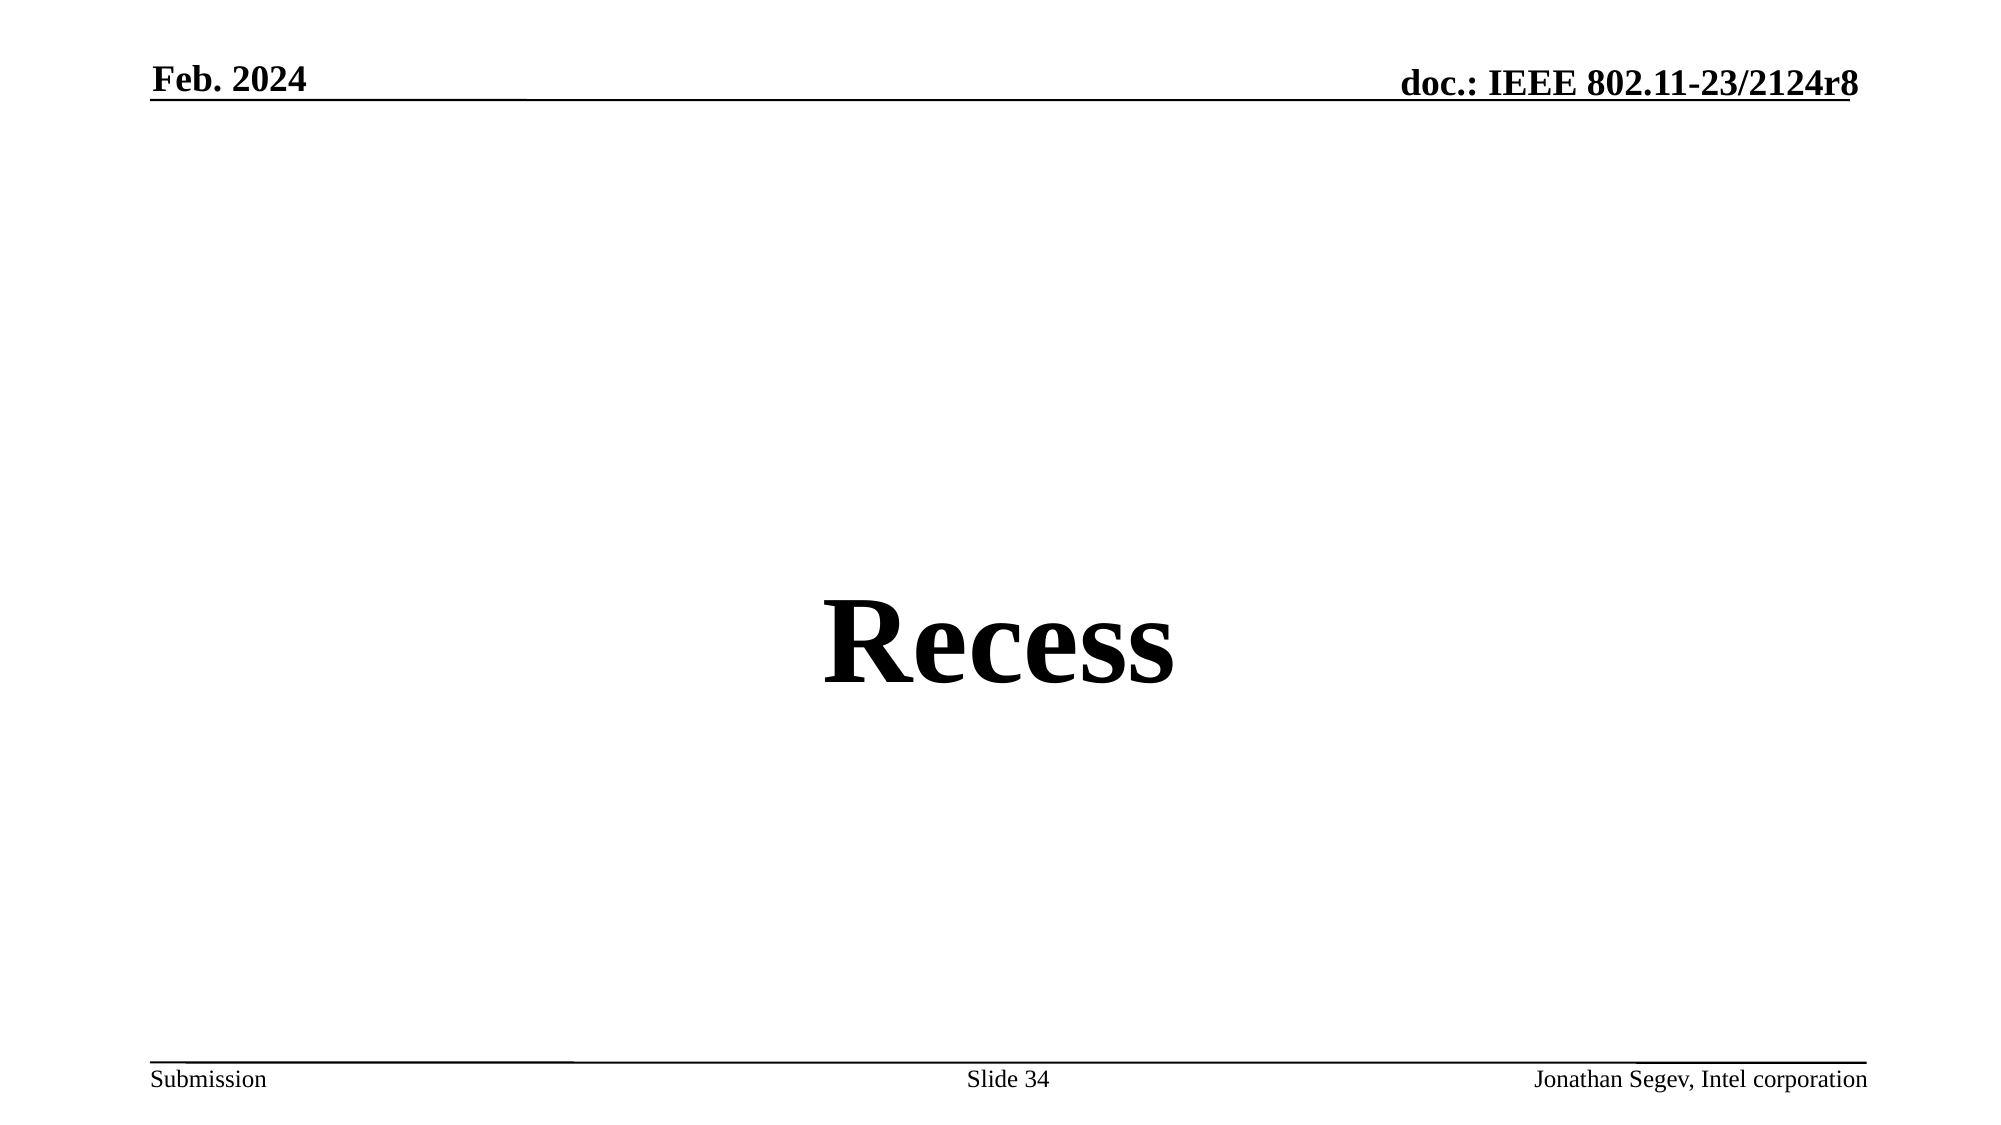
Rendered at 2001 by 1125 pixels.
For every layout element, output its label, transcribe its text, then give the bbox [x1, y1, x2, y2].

list Recess [149, 324, 1850, 1000]
slide_number Slide 34 [950, 1061, 1067, 1123]
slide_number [152, 54, 563, 100]
footer Jonathan Segev, Intel corporation [1171, 1061, 1869, 1093]
